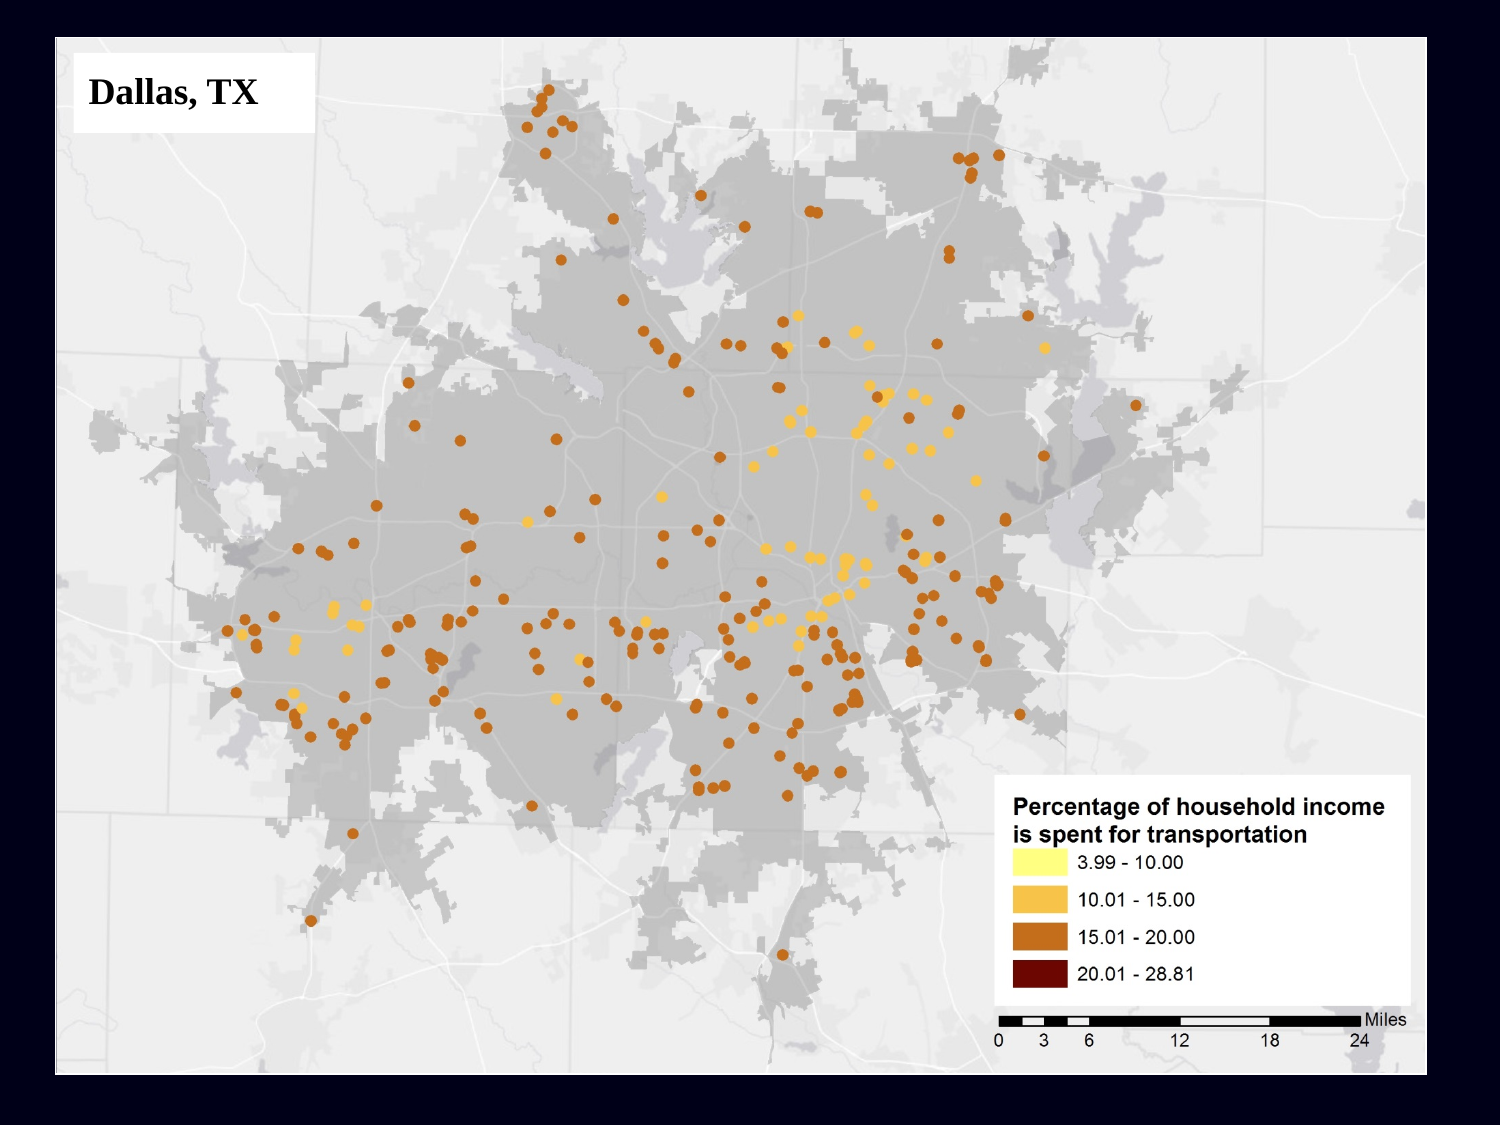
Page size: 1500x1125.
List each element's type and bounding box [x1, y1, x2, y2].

picture [55, 37, 1426, 1074]
